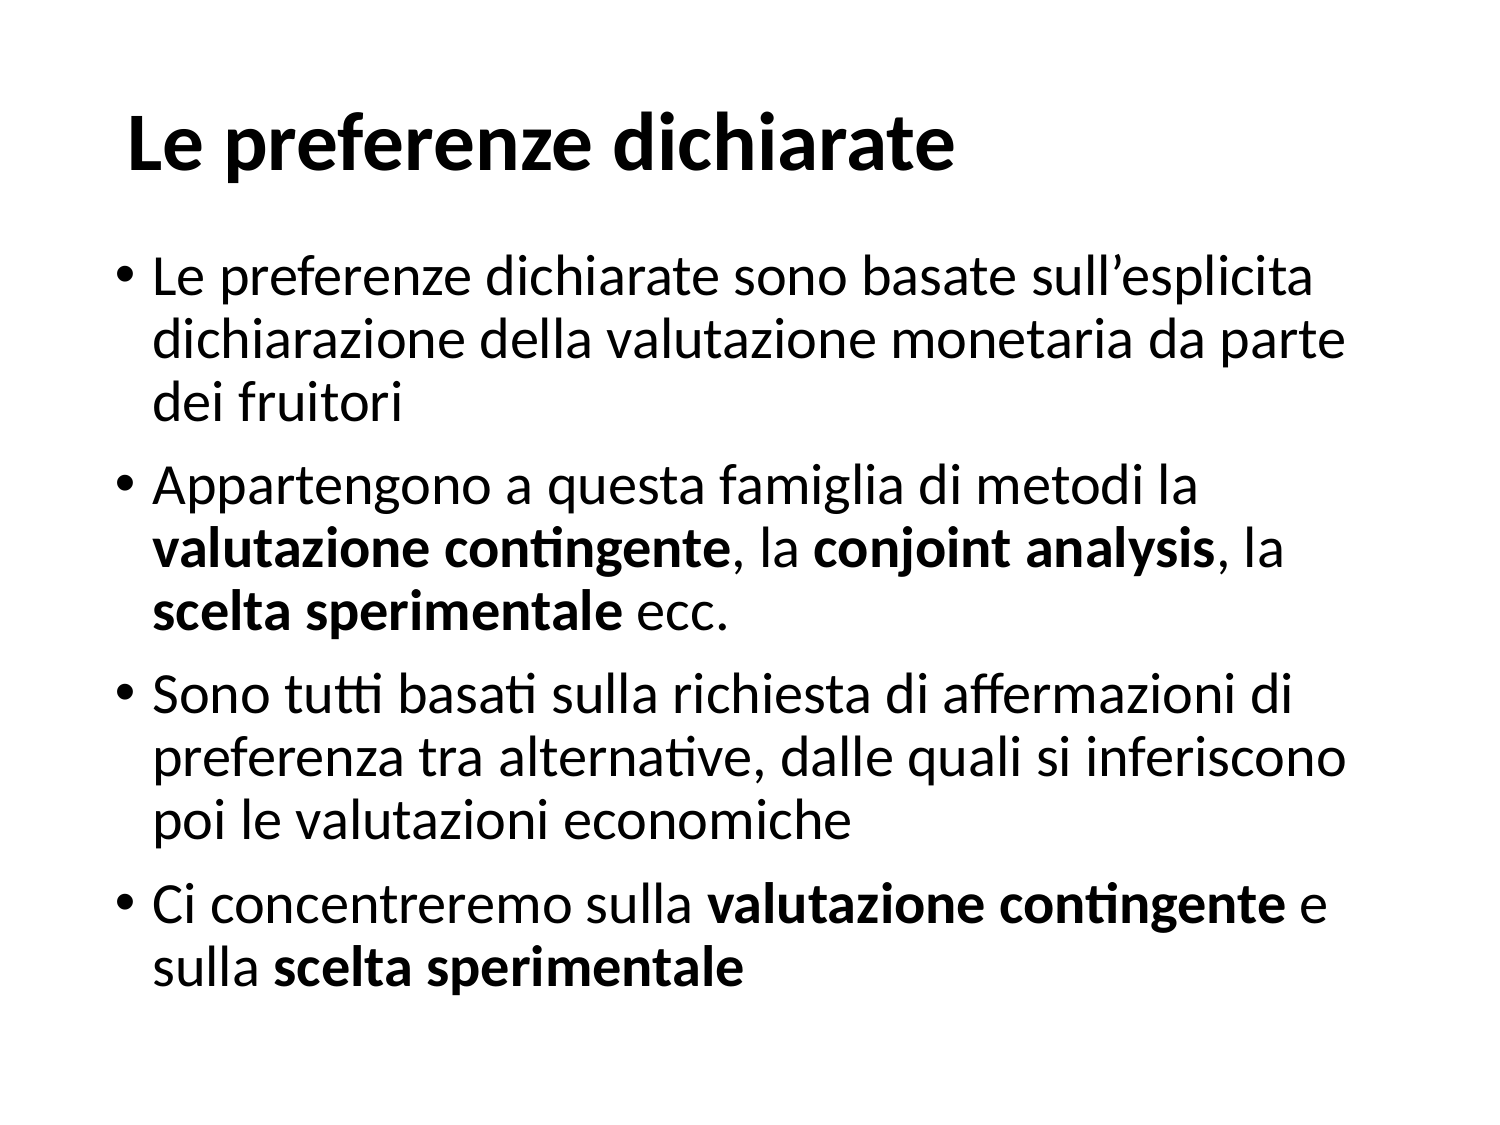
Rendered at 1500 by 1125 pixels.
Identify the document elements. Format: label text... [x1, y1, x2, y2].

list Le preferenze dichiarate sono basate sull’esplicita dichiarazione della valutazione monetaria da parte dei fruitori Appartengono a questa famiglia di metodi la valutazione contingente, la conjoint analysis, la scelta sperimentale ecc. Sono tutti basati sulla richiesta di affermazioni di preferenza tra alternative, dalle quali si inferiscono poi le valutazioni economiche Ci concentreremo sulla valutazione contingente e sulla scelta sperimentale [99, 237, 1375, 1075]
title Le preferenze dichiarate [112, 99, 1425, 188]
